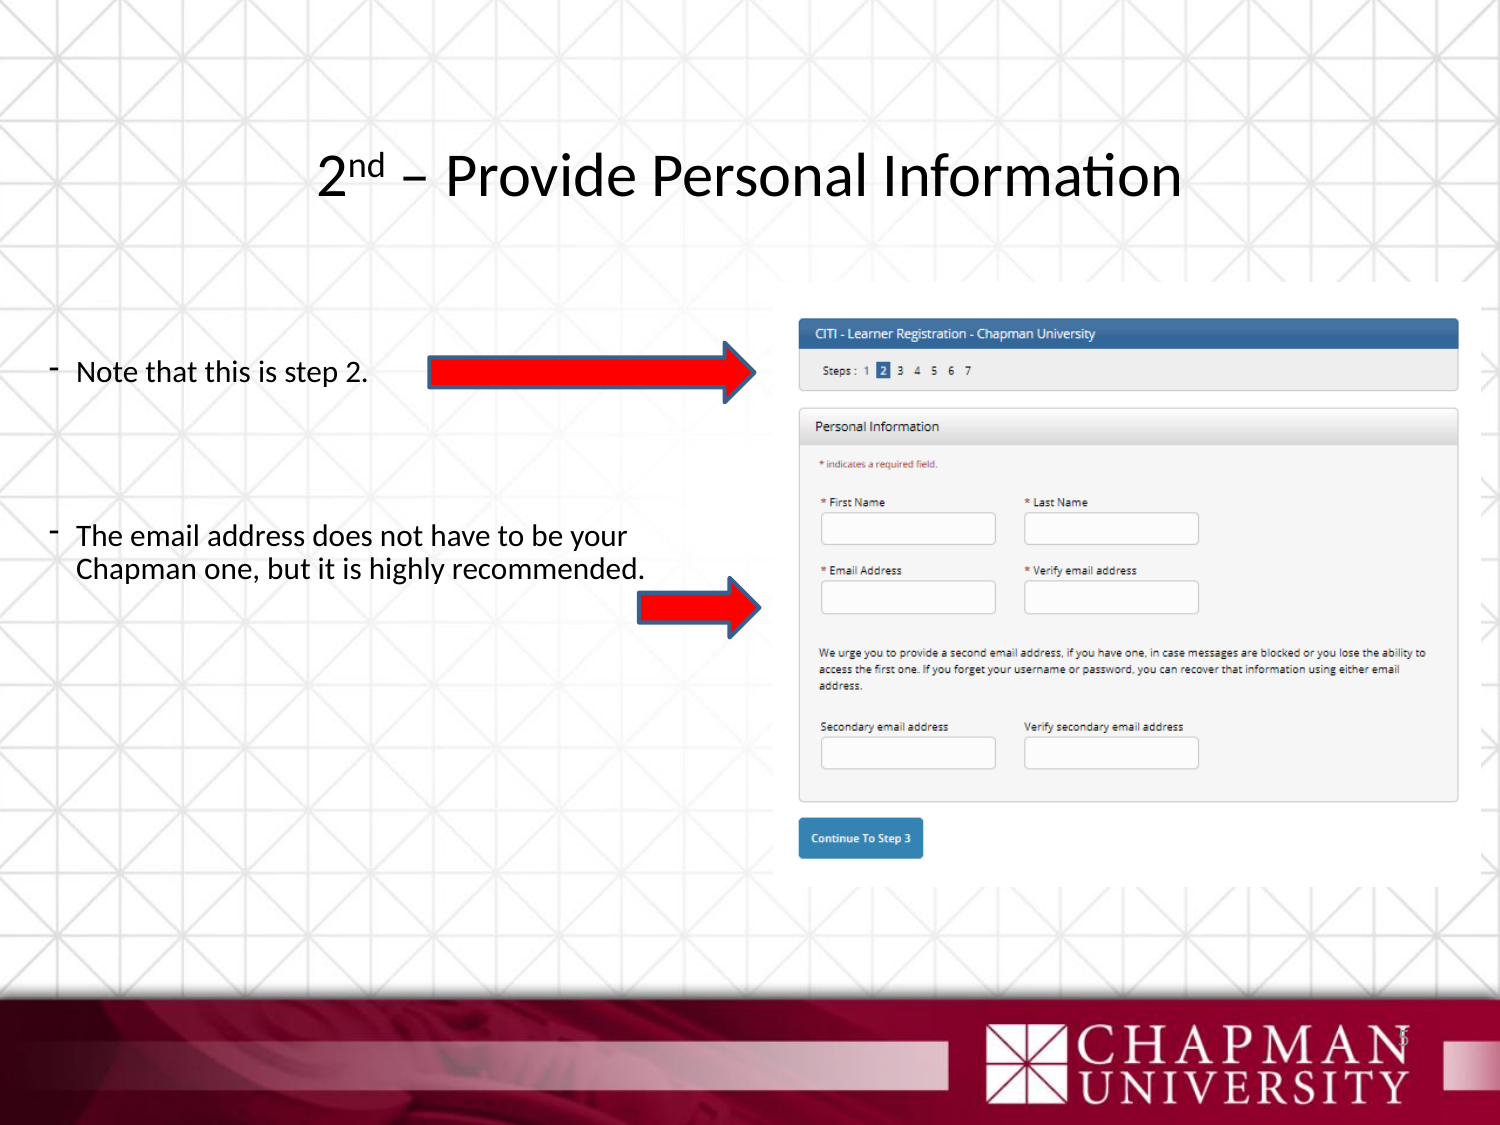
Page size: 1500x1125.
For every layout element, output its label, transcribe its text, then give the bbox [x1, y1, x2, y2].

slide_number 5 [1074, 1006, 1425, 1067]
text_box Note that this is step 2. The email address does not have to be your Chapman one, but it is highly recommended. [37, 350, 767, 926]
picture [0, 0, 1500, 1125]
text_box [427, 340, 757, 405]
title 2nd – Provide Personal Information [187, 125, 1313, 217]
text_box [636, 575, 762, 640]
